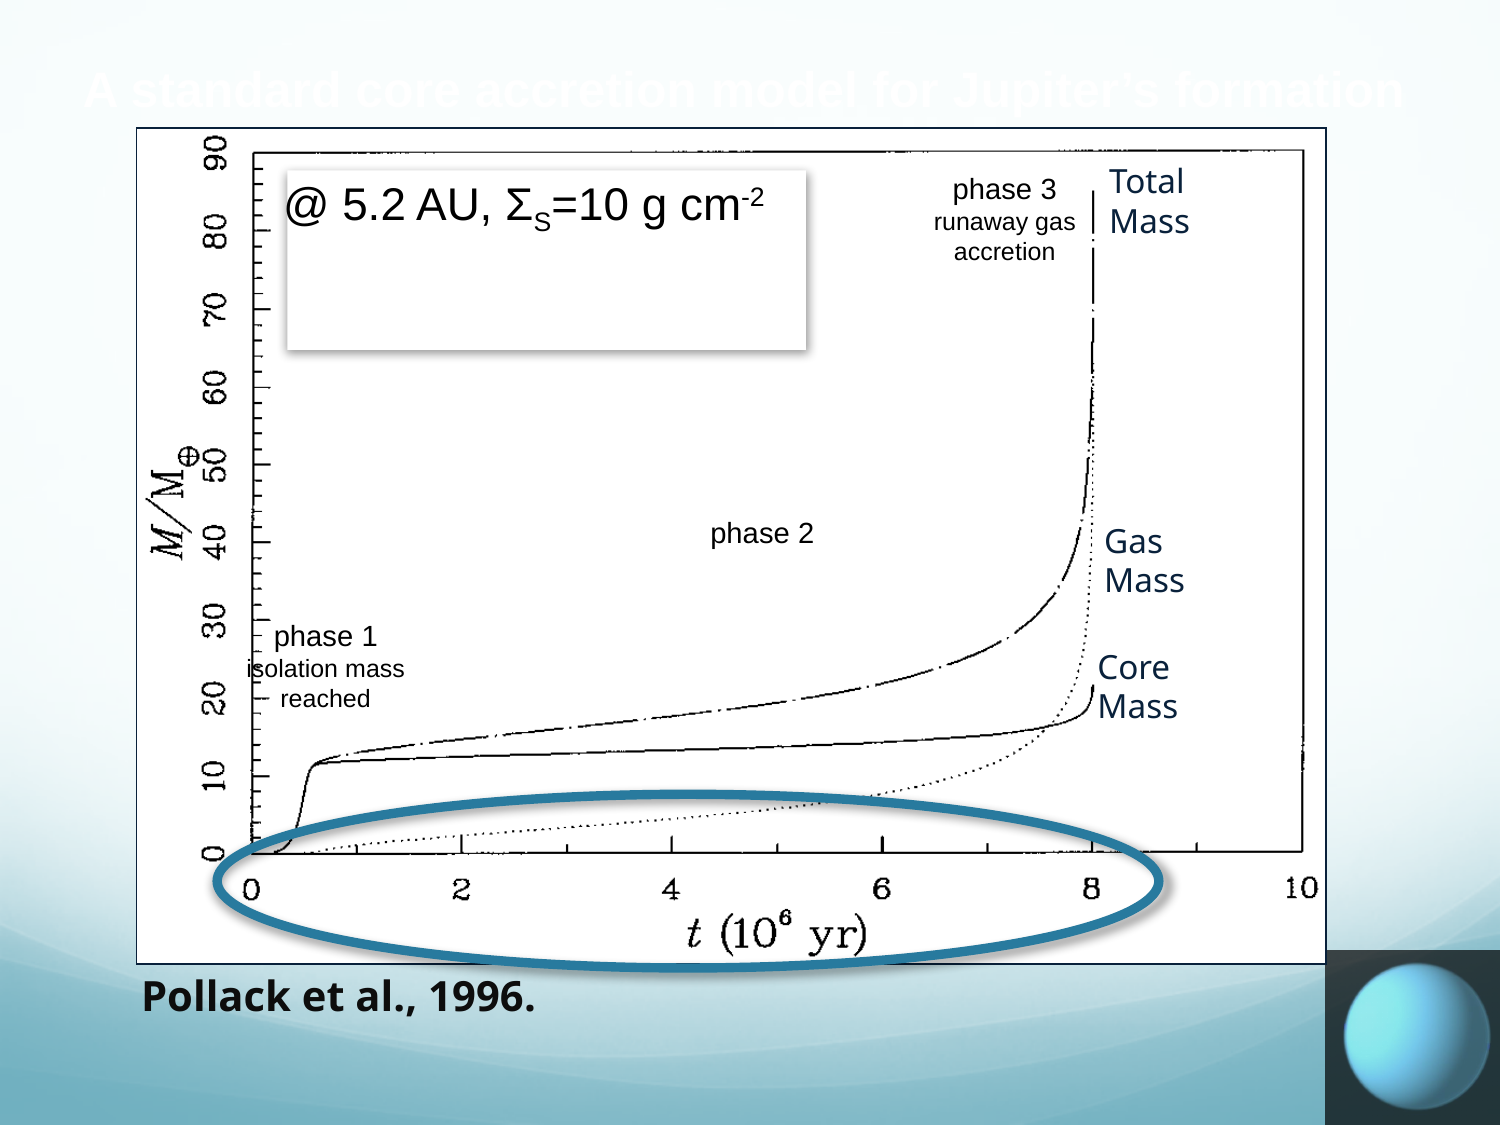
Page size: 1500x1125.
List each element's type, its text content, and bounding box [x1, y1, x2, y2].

text_box Pollack et al., 1996. [126, 962, 763, 1028]
text_box A standard core accretion model for Jupiter’s formation [37, 24, 1450, 150]
picture [136, 128, 1500, 1125]
